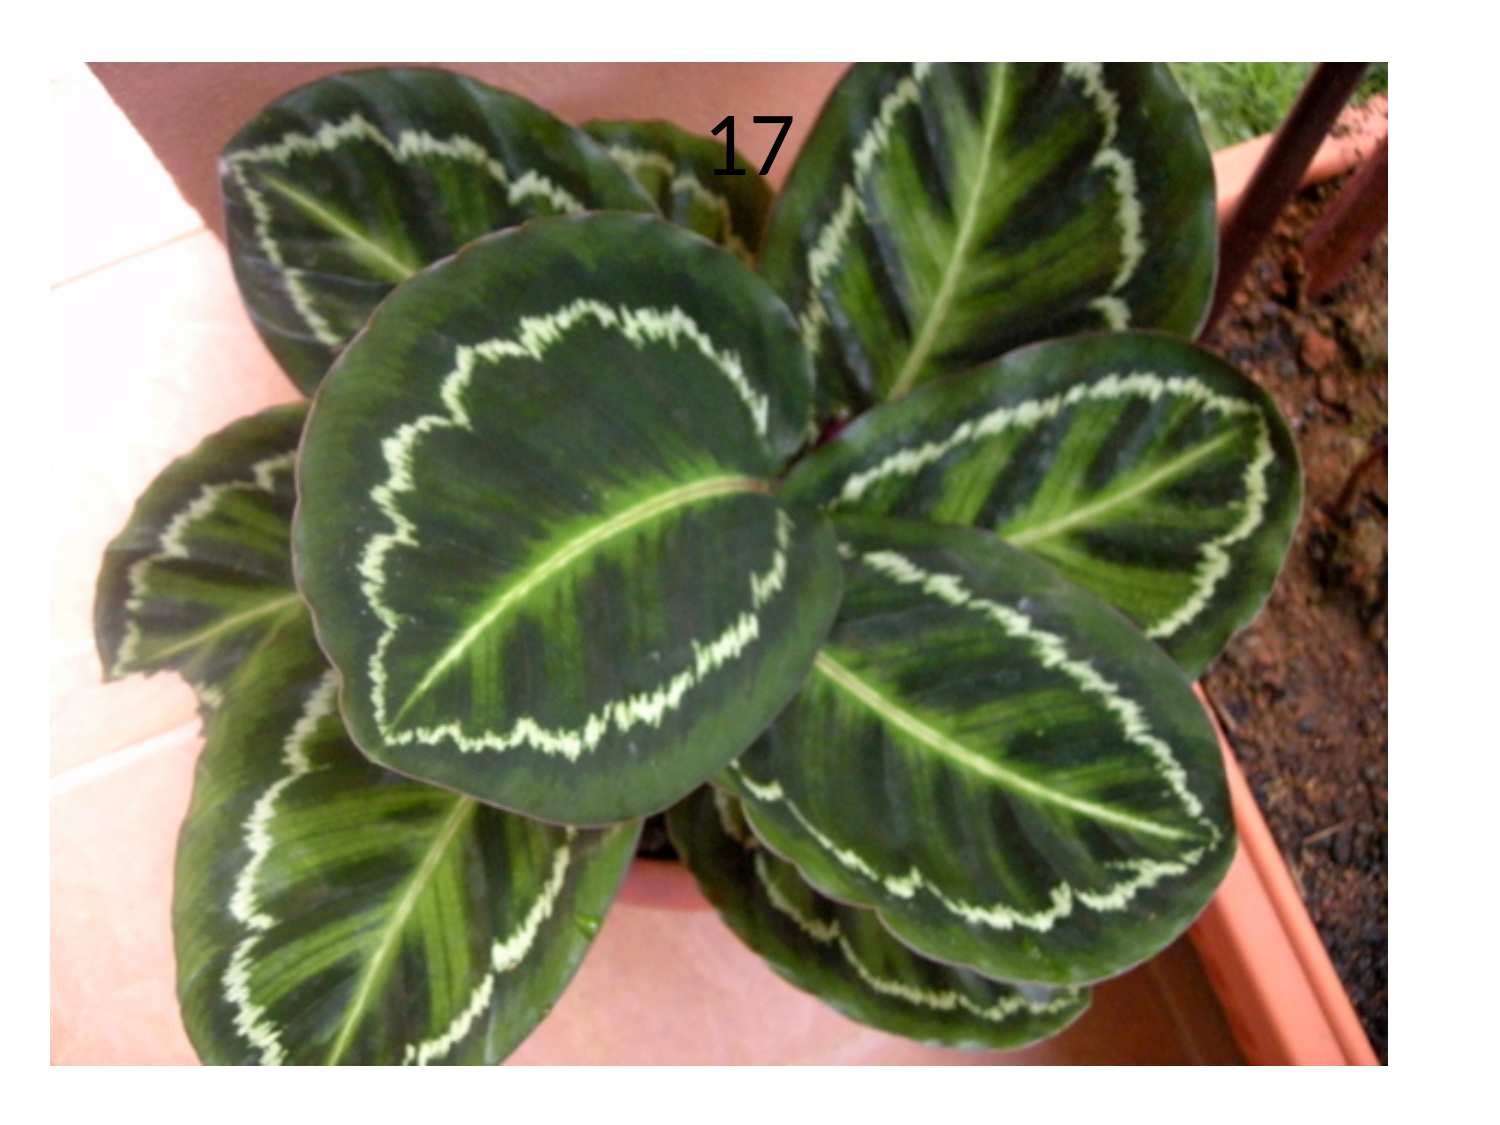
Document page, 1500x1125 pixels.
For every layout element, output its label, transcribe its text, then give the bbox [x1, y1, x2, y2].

picture [49, 62, 1388, 1066]
title 17 [75, 45, 1425, 233]
